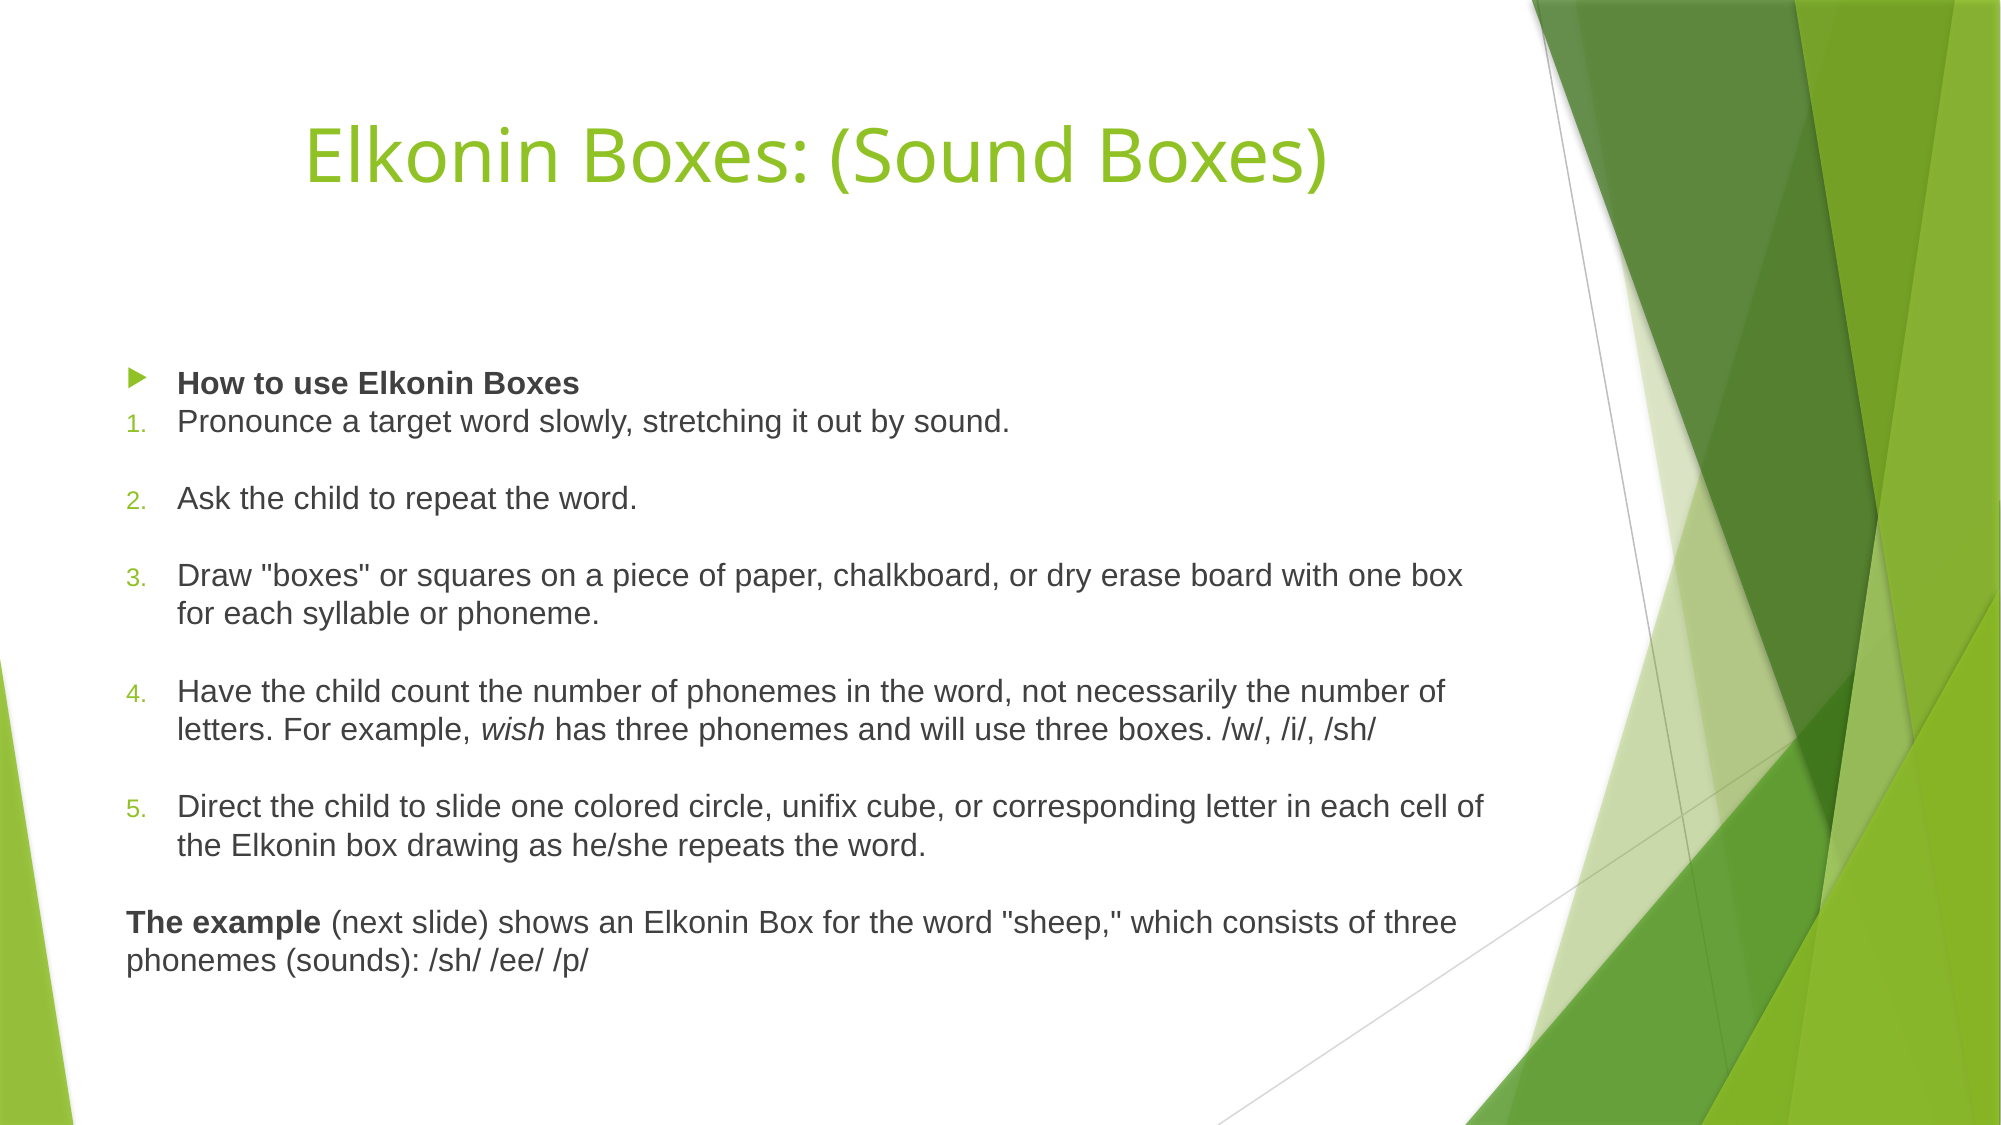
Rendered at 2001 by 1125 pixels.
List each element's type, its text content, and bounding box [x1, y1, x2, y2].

title Elkonin Boxes: (Sound Boxes) [111, 99, 1522, 317]
list How to use Elkonin Boxes Pronounce a target word slowly, stretching it out by sound. Ask the child to repeat the word. Draw "boxes" or squares on a piece of paper, chalkboard, or dry erase board with one box for each syllable or phoneme. Have the child count the number of phonemes in the word, not necessarily the number of letters. For example, wish has three phonemes and will use three boxes. /w/, /i/, /sh/ Direct the child to slide one colored circle, unifix cube, or corresponding letter in each cell of the Elkonin box drawing as he/she repeats the word. The example (next slide) shows an Elkonin Box for the word "sheep," which consists of three phonemes (sounds): /sh/ /ee/ /p/ [111, 354, 1522, 992]
